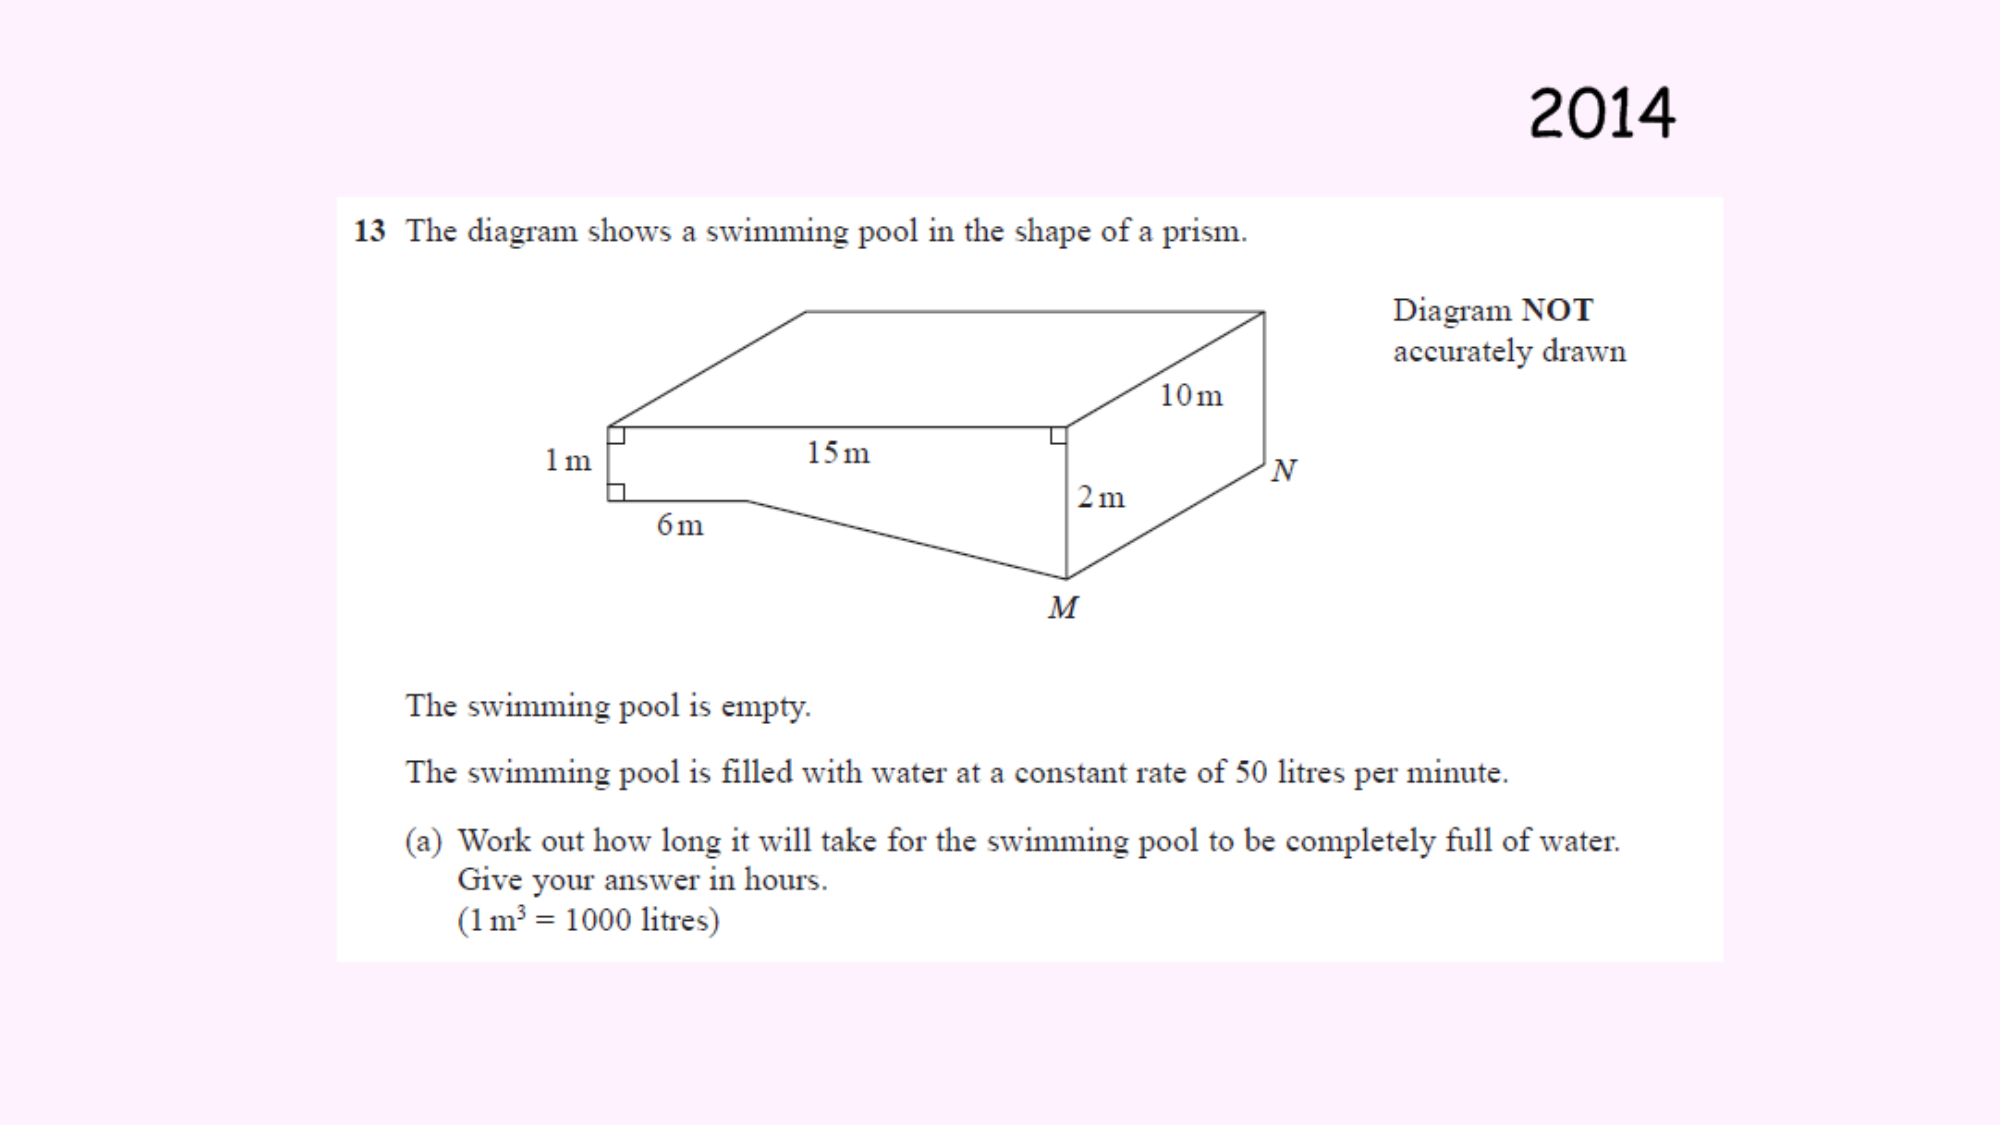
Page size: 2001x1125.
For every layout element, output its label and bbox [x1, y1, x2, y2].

picture [326, 31, 1755, 1125]
